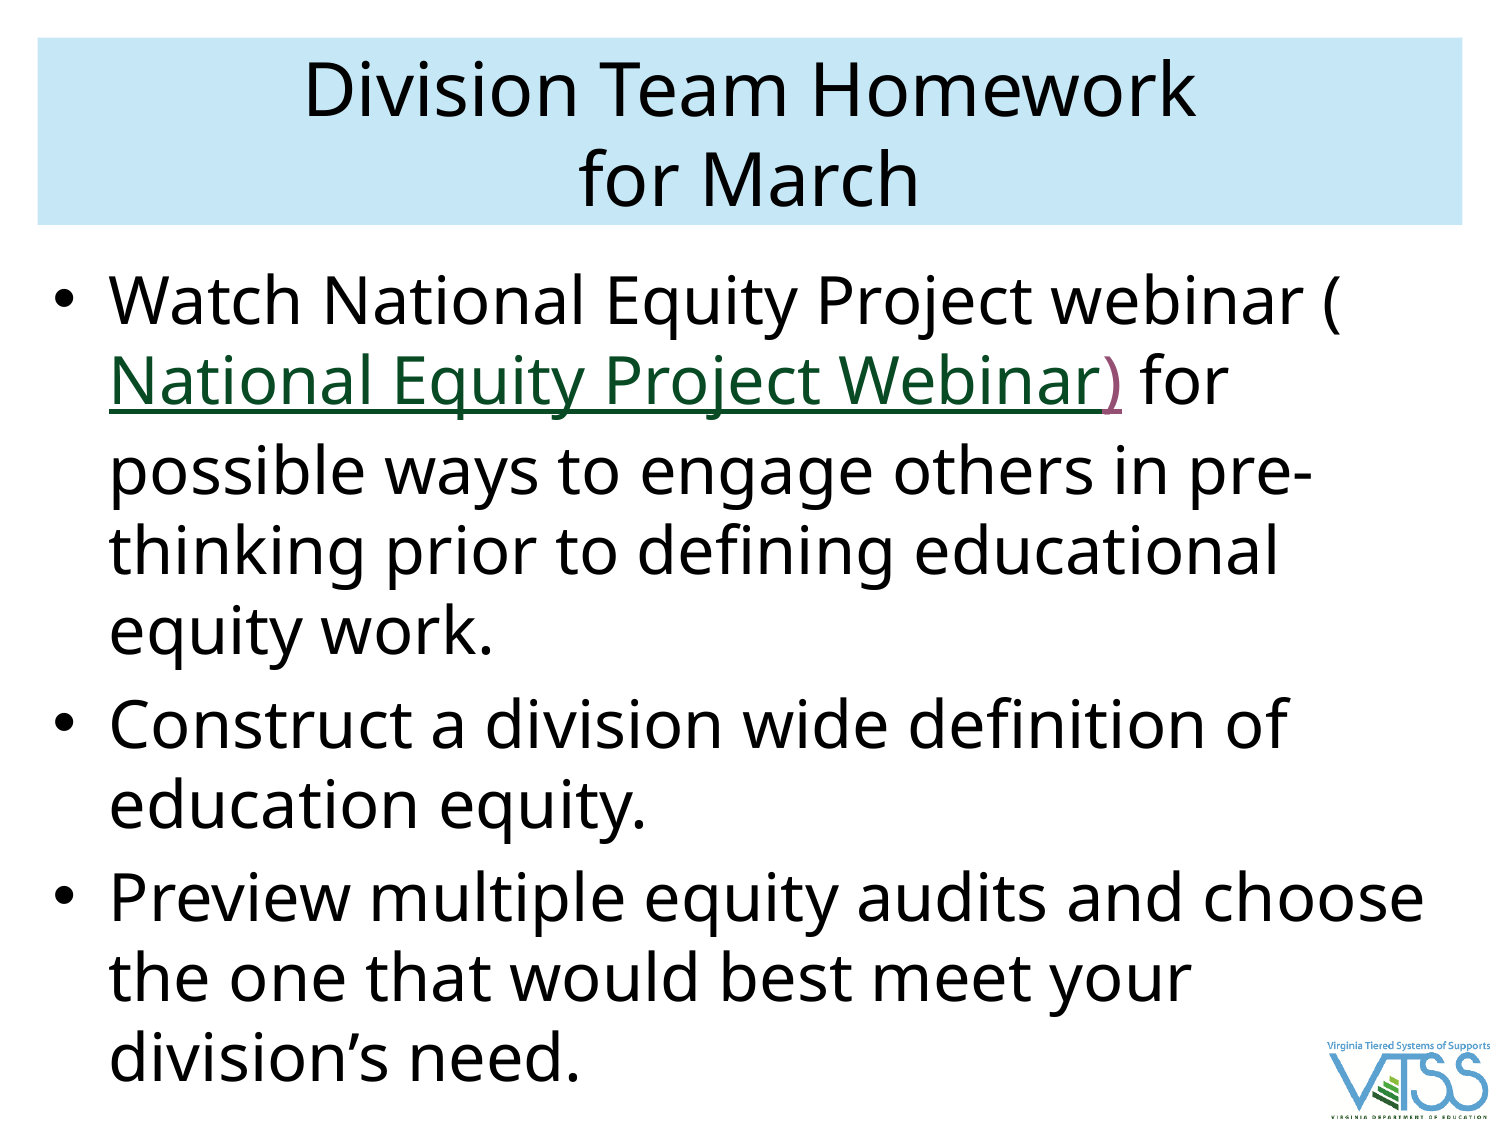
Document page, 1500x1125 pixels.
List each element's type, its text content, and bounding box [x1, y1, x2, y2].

picture [1327, 1041, 1490, 1119]
title Division Team Homework for March [37, 37, 1463, 225]
list Watch National Equity Project webinar (National Equity Project Webinar) for possible ways to engage others in pre-thinking prior to defining educational equity work. Construct a division wide definition of education equity. Preview multiple equity audits and choose the one that would best meet your division’s need. [37, 249, 1463, 1075]
